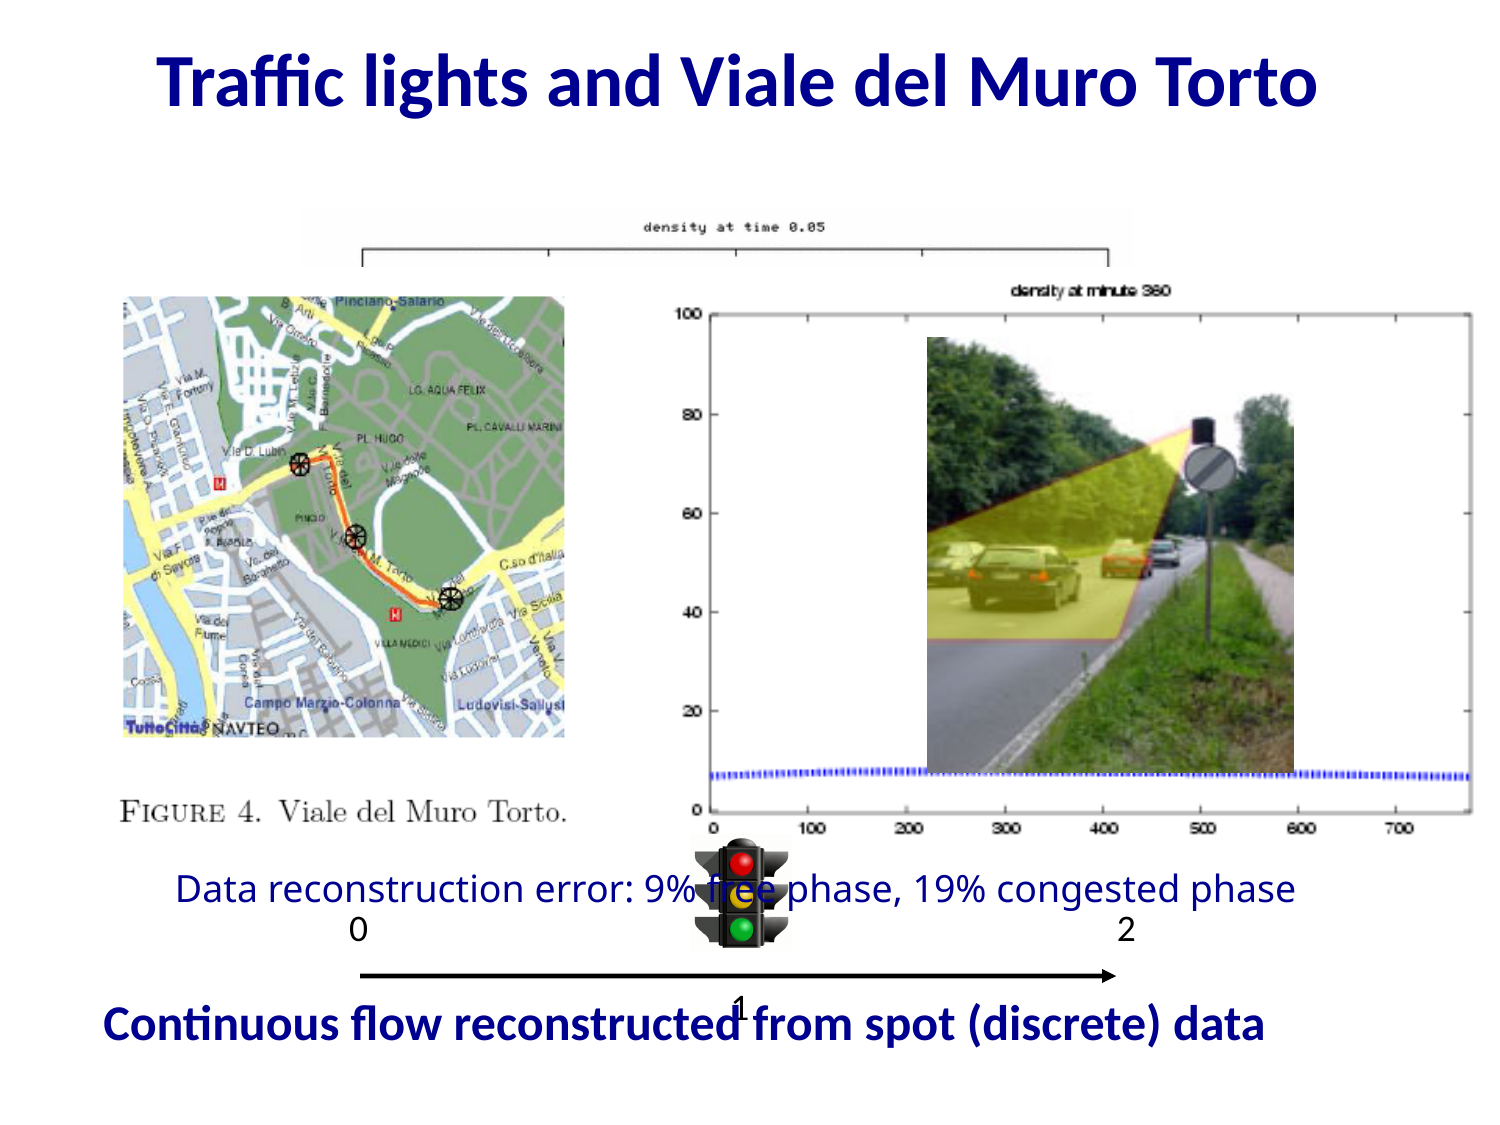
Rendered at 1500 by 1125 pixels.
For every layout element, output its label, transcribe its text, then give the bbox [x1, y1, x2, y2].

title Traffic lights and Viale del Muro Torto [17, 0, 1459, 157]
text_box Data reconstruction error: 9% free phase, 19% congested phase [797, 857, 1313, 918]
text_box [926, 337, 1294, 851]
text_box Continuous flow reconstructed from spot (discrete) data [88, 982, 1477, 1058]
text_box Data reconstruction error: 9% free phase, 19% congested phase [160, 857, 685, 918]
text_box 1 [715, 976, 765, 982]
picture [0, 207, 1500, 951]
text_box 2 [1102, 918, 1151, 957]
text_box 0 [334, 918, 384, 957]
text_box [360, 969, 1117, 982]
